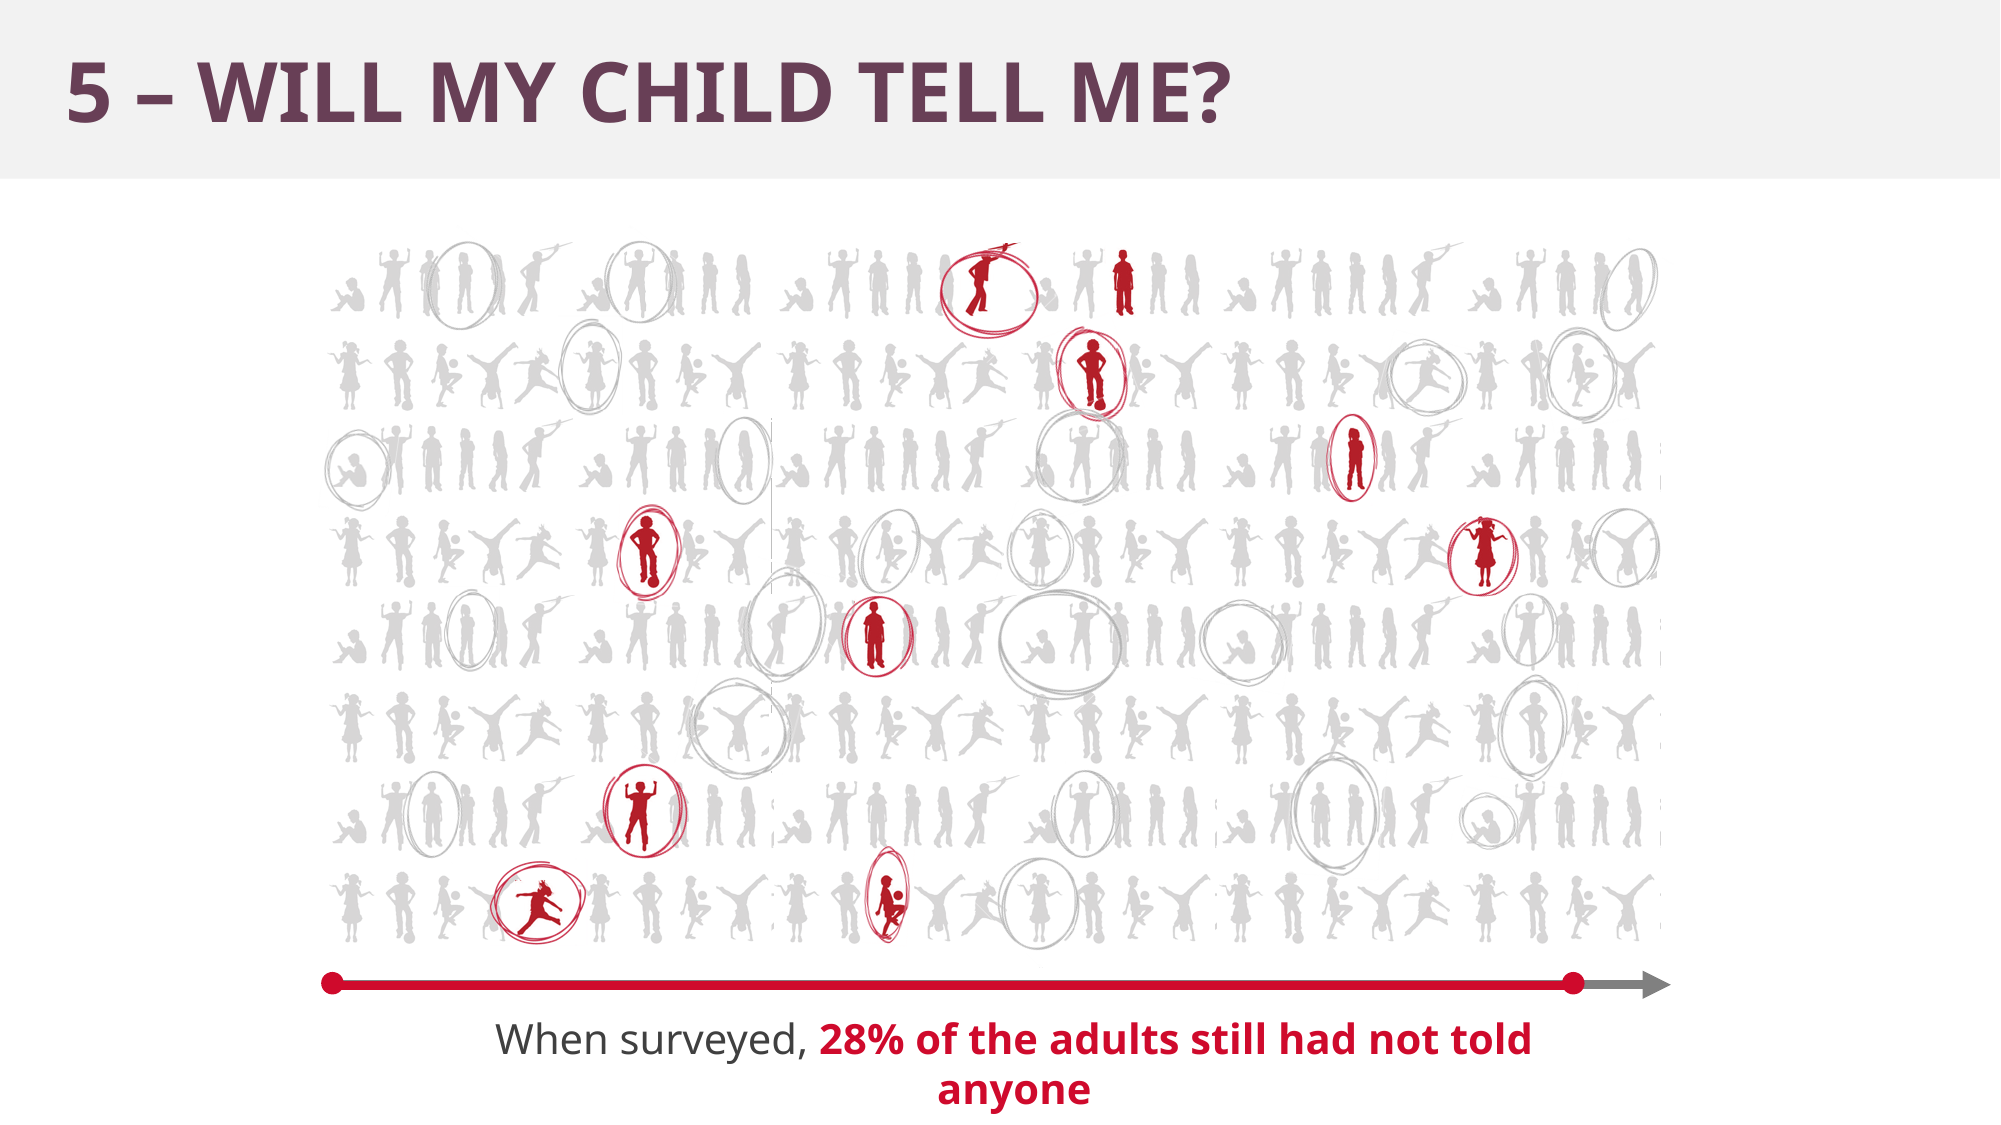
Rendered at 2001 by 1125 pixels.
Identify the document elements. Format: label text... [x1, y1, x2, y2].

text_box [322, 972, 1671, 1072]
picture [316, 223, 1682, 968]
text_box 5 – WILL MY CHILD TELL ME? [0, 0, 2000, 180]
